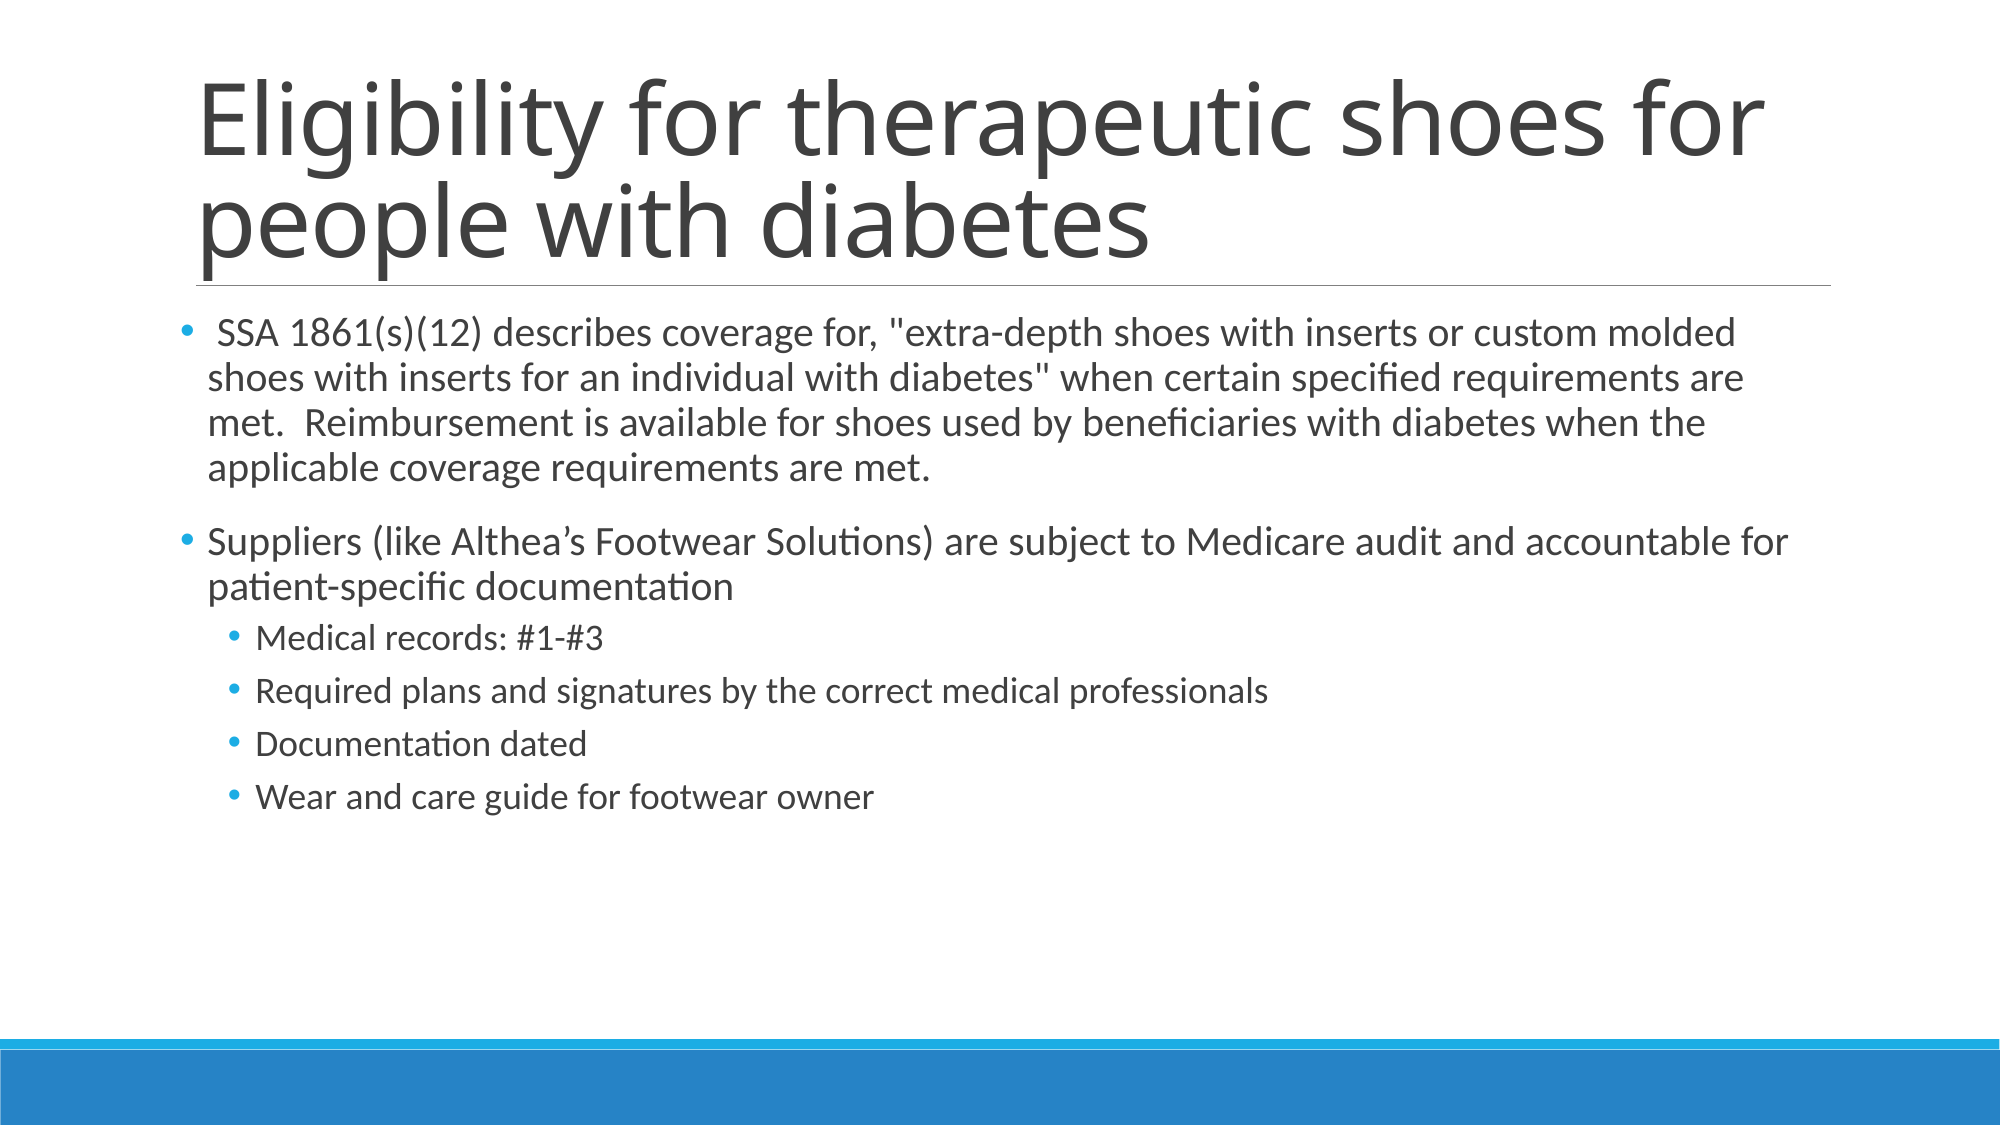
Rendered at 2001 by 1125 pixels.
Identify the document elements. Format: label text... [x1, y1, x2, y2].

list SSA 1861(s)(12) describes coverage for, "extra-depth shoes with inserts or custom molded shoes with inserts for an individual with diabetes" when certain specified requirements are met. Reimbursement is available for shoes used by beneficiaries with diabetes when the applicable coverage requirements are met. Suppliers (like Althea’s Footwear Solutions) are subject to Medicare audit and accountable for patient-specific documentation Medical records: #1-#3 Required plans and signatures by the correct medical professionals Documentation dated Wear and care guide for footwear owner [180, 302, 1830, 963]
title Eligibility for therapeutic shoes for people with diabetes [180, 47, 1830, 285]
